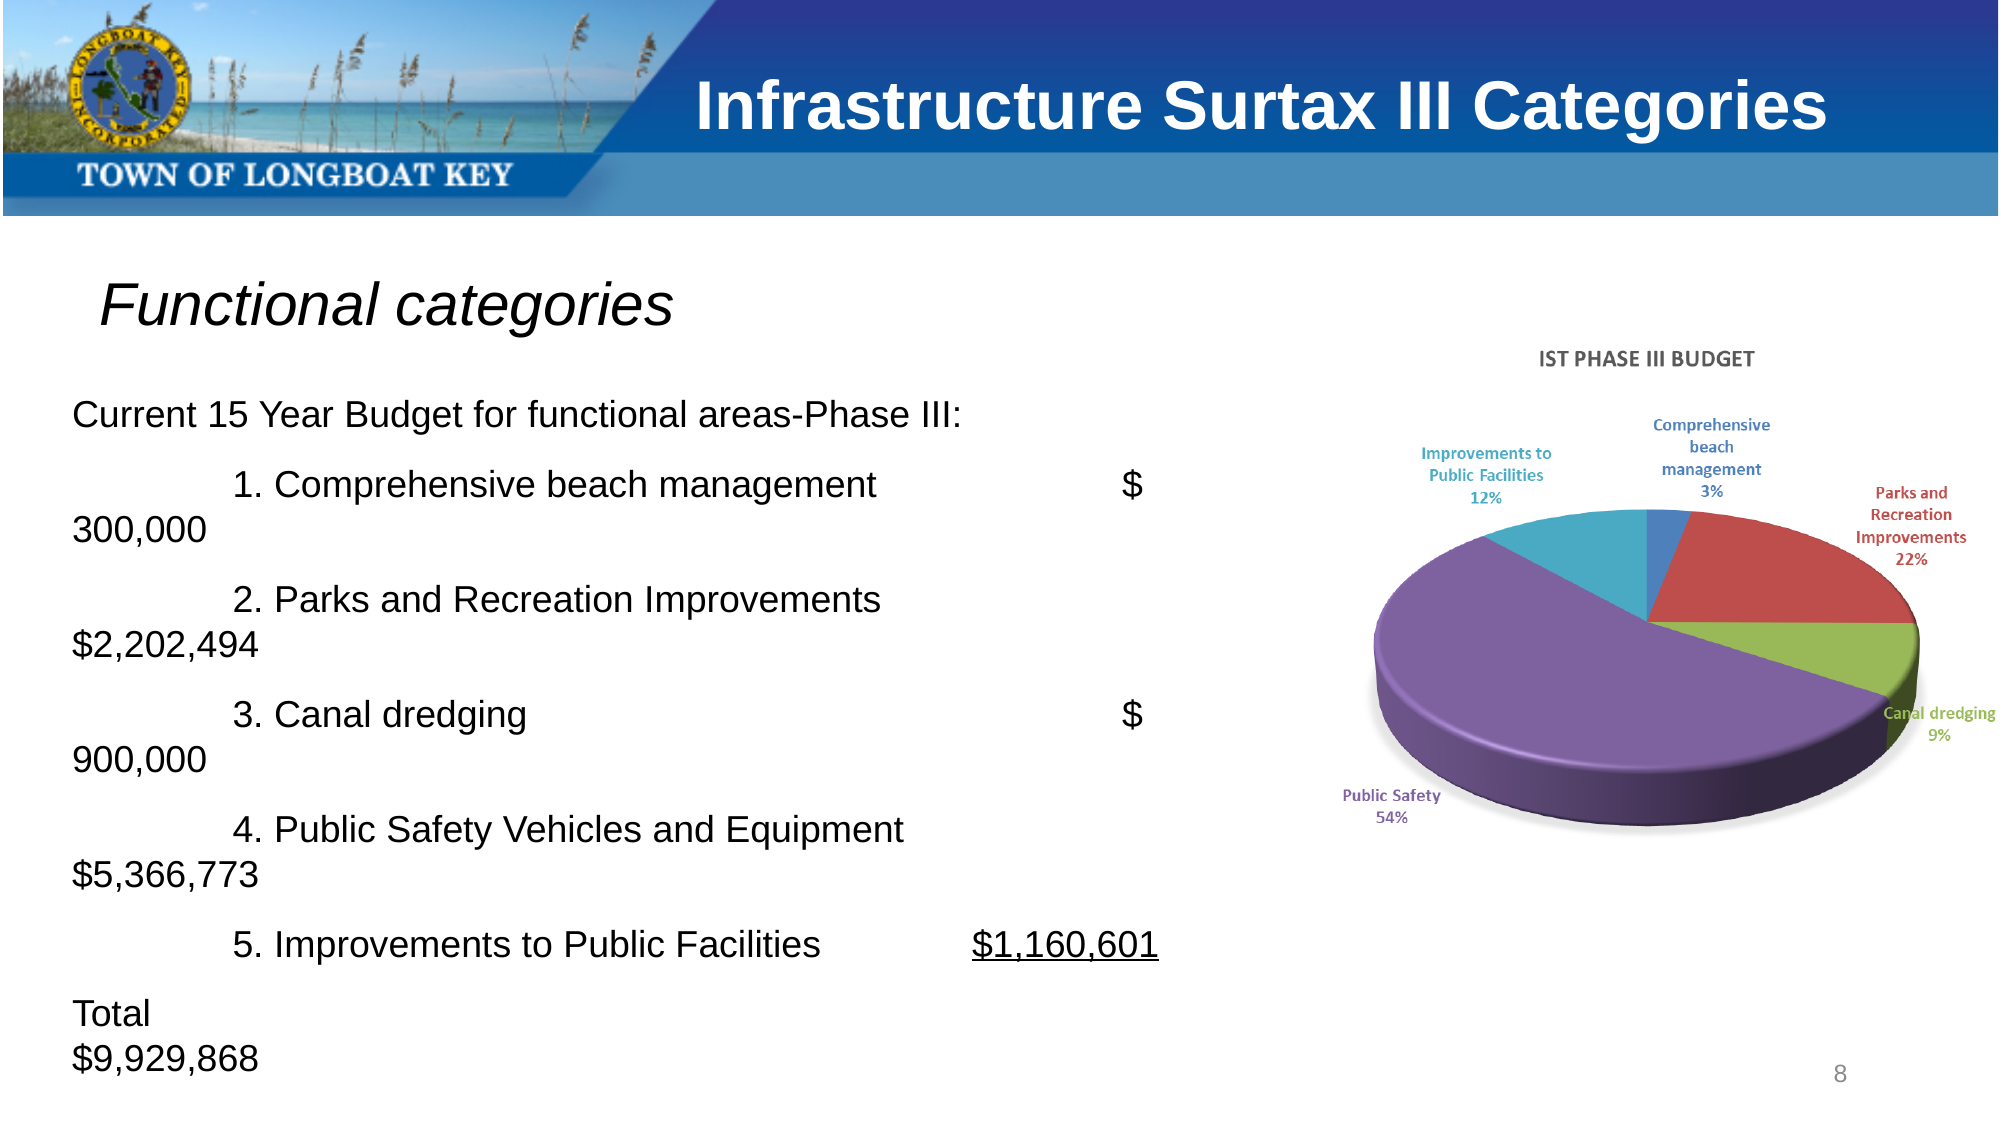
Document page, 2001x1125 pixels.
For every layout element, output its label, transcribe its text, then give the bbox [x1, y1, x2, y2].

title Infrastructure Surtax III Categories [662, 53, 1863, 161]
slide_number 8 [1412, 1042, 1863, 1103]
picture [3, 0, 1999, 216]
text_box Functional categories [84, 257, 1743, 365]
picture [1293, 331, 2000, 992]
text_box Current 15 Year Budget for functional areas-Phase III: 1. Comprehensive beach management $ 300,000 2. Parks and Recreation Improvements $2,202,494 3. Canal dredging $ 900,000 4. Public Safety Vehicles and Equipment $5,366,773 5. Improvements to Public Facilities $1,160,601 Total $9,929,868 [12, 382, 1321, 1087]
